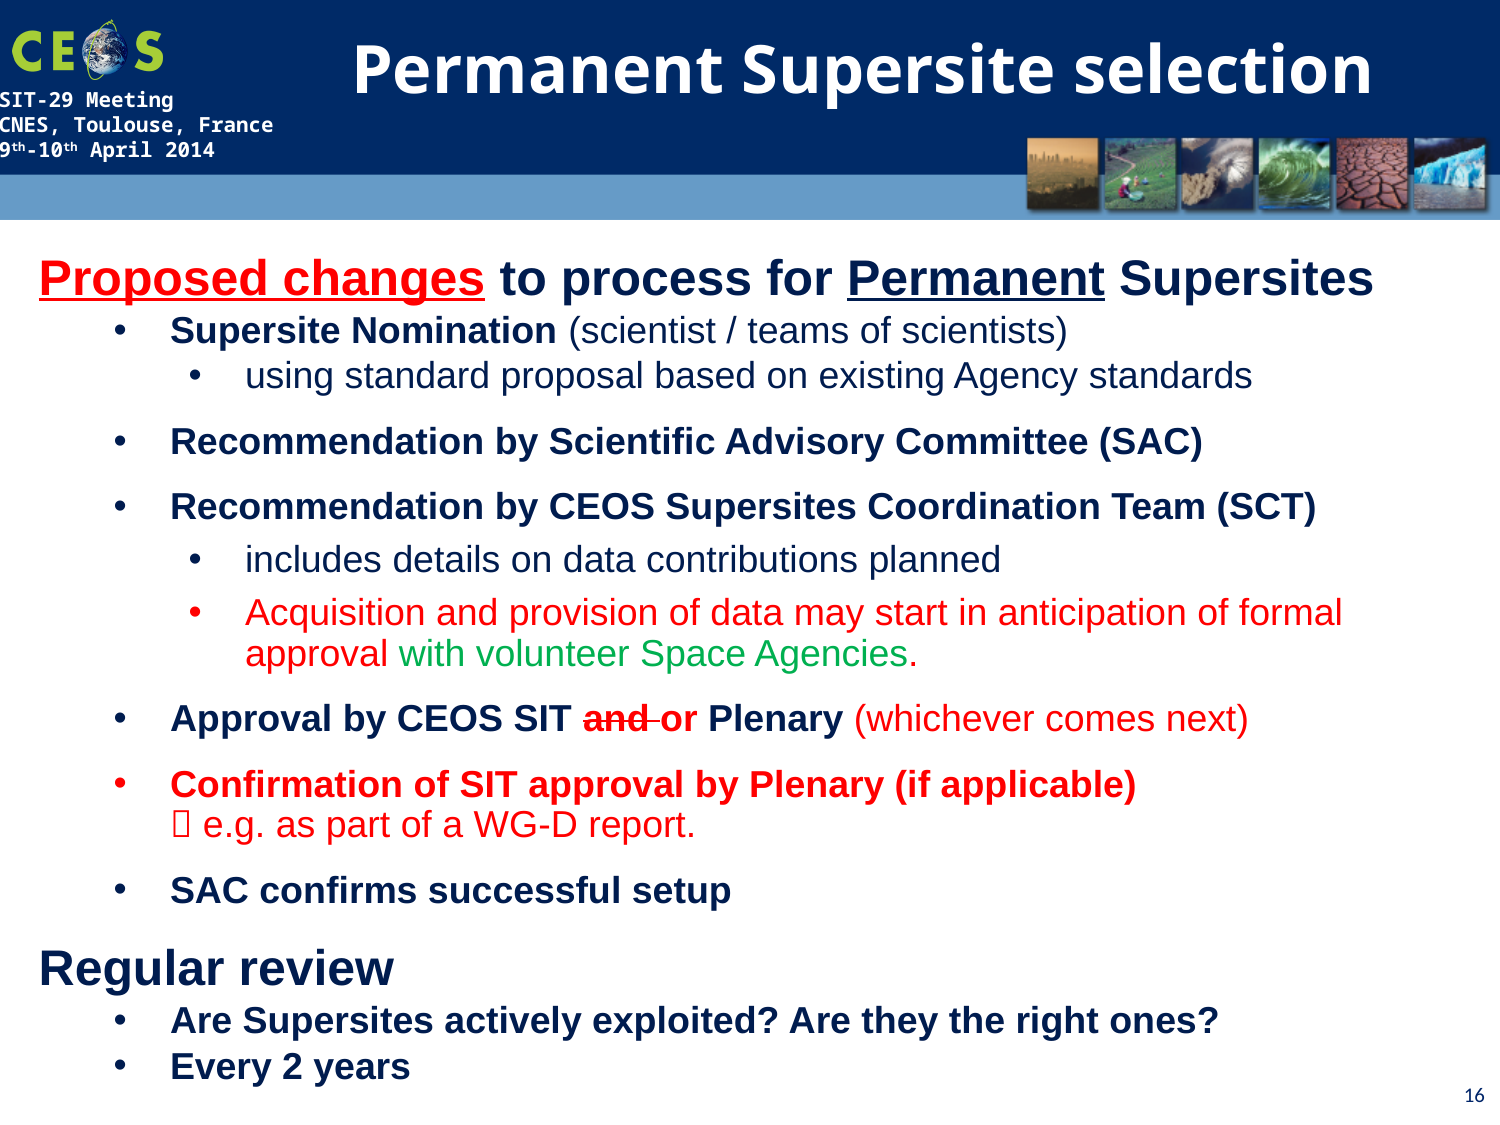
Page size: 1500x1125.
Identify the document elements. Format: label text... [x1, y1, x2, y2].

picture [0, 0, 1500, 220]
text_box Proposed changes to process for Permanent Supersites Supersite Nomination (scientist / teams of scientists) using standard proposal based on existing Agency standards Recommendation by Scientific Advisory Committee (SAC) Recommendation by CEOS Supersites Coordination Team (SCT) includes details on data contributions planned Acquisition and provision of data may start in anticipation of formal approval with volunteer Space Agencies. Approval by CEOS SIT and or Plenary (whichever comes next) Confirmation of SIT approval by Plenary (if applicable)  e.g. as part of a WG-D report. SAC confirms successful setup Regular review Are Supersites actively exploited? Are they the right ones? Every 2 years [24, 232, 1473, 1074]
title Permanent Supersite selection [113, 16, 1390, 117]
picture [0, 98, 6, 105]
slide_number 16 [1187, 1073, 1500, 1125]
